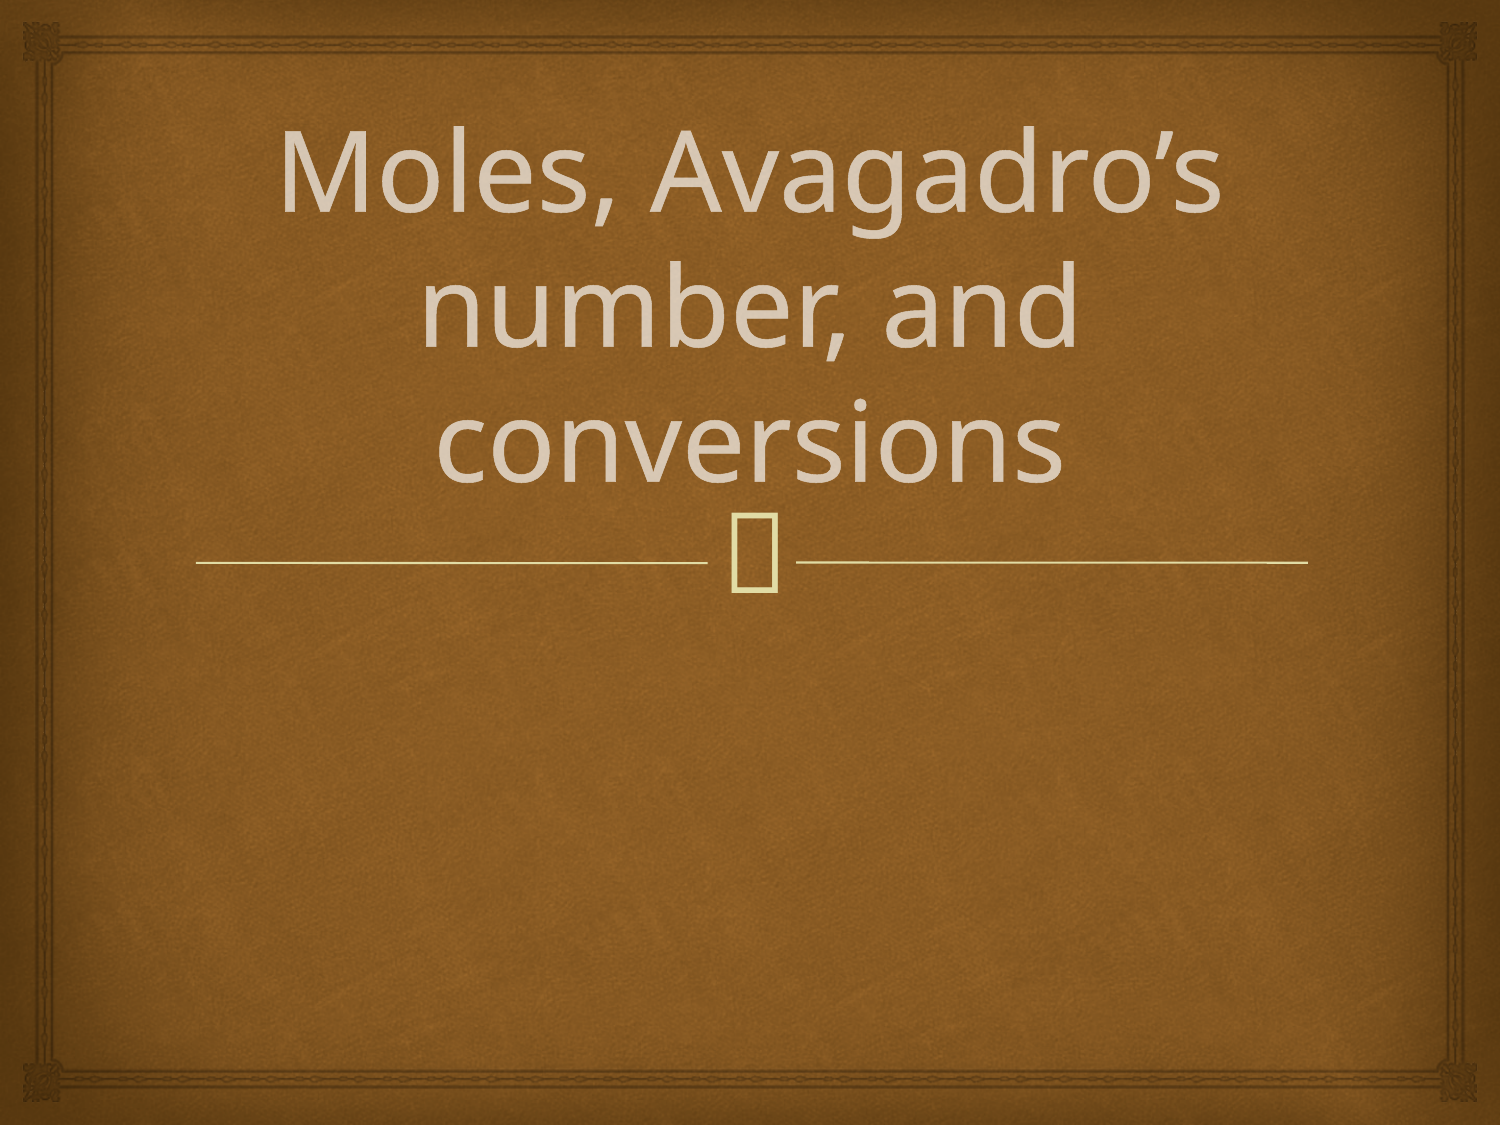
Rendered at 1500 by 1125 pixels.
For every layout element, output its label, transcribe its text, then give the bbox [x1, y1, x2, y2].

title Moles, Avagadro’s number, and conversions [194, 227, 1306, 512]
picture [0, 0, 1500, 1125]
